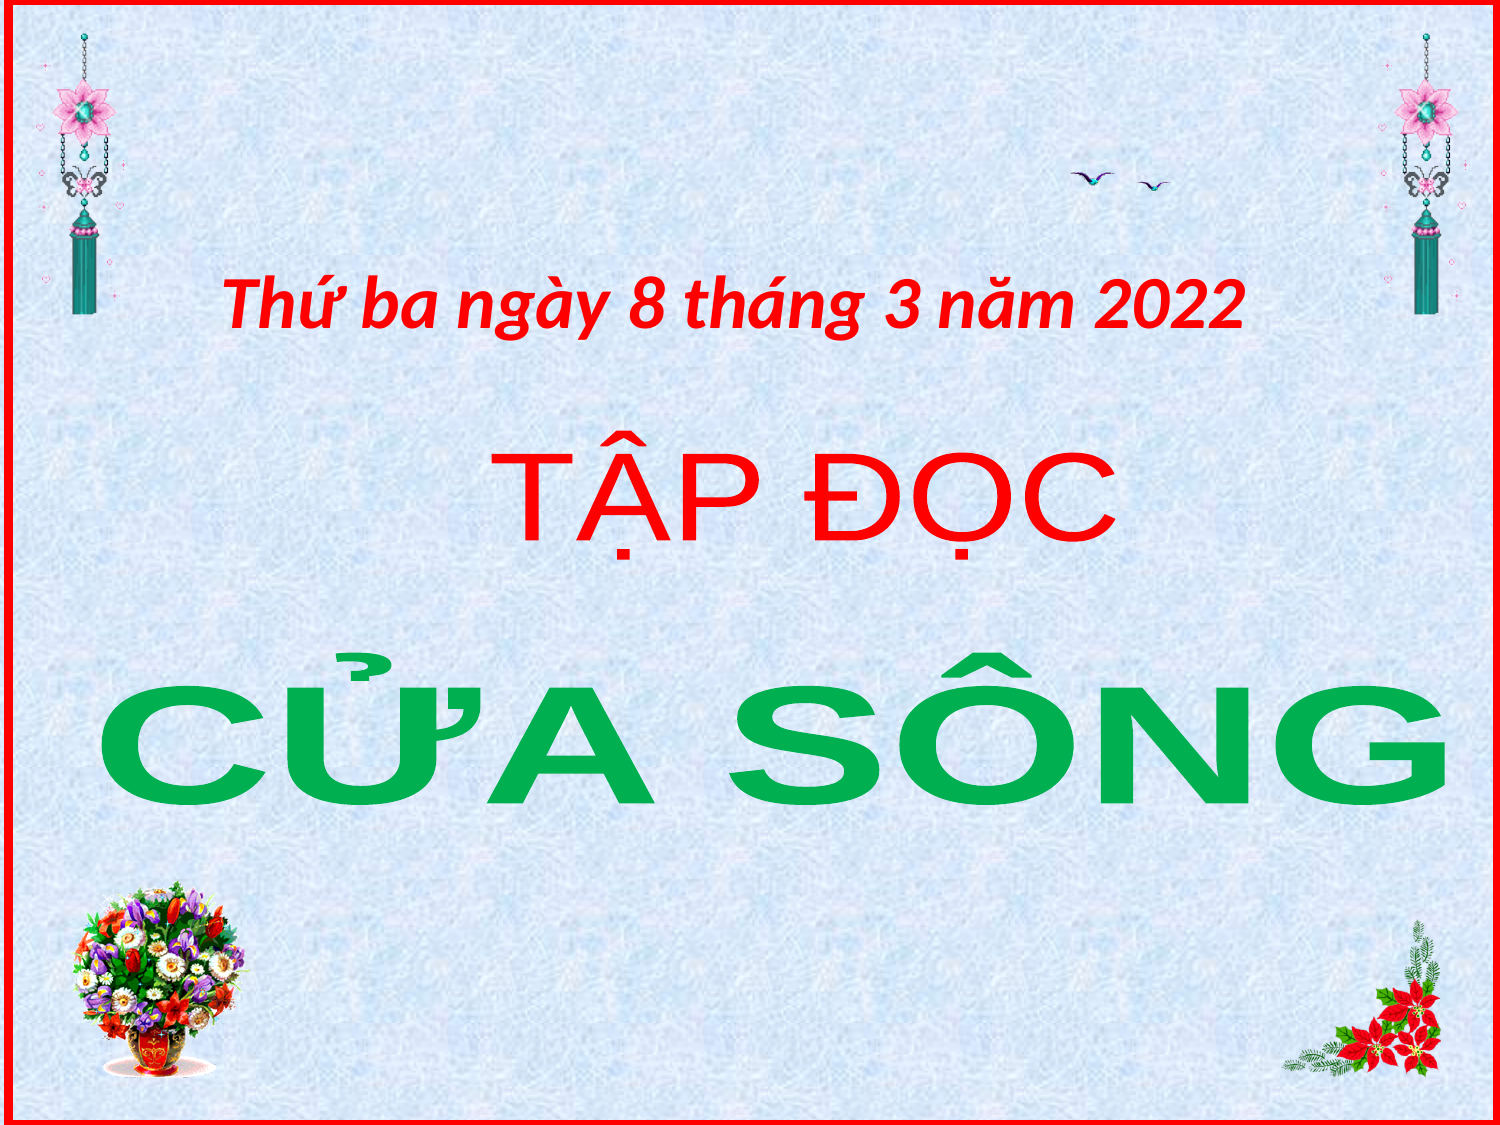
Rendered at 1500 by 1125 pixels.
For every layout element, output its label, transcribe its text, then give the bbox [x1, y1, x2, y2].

picture [70, 880, 250, 1079]
picture [29, 23, 134, 334]
text_box Thứ ba ngày 8 tháng 3 năm 2022 [205, 246, 1328, 352]
picture [0, 0, 8, 1125]
picture [1068, 168, 1116, 193]
picture [1281, 918, 1441, 1079]
picture [1134, 177, 1173, 198]
text_box [8, 0, 1498, 1125]
picture [1371, 23, 1475, 334]
